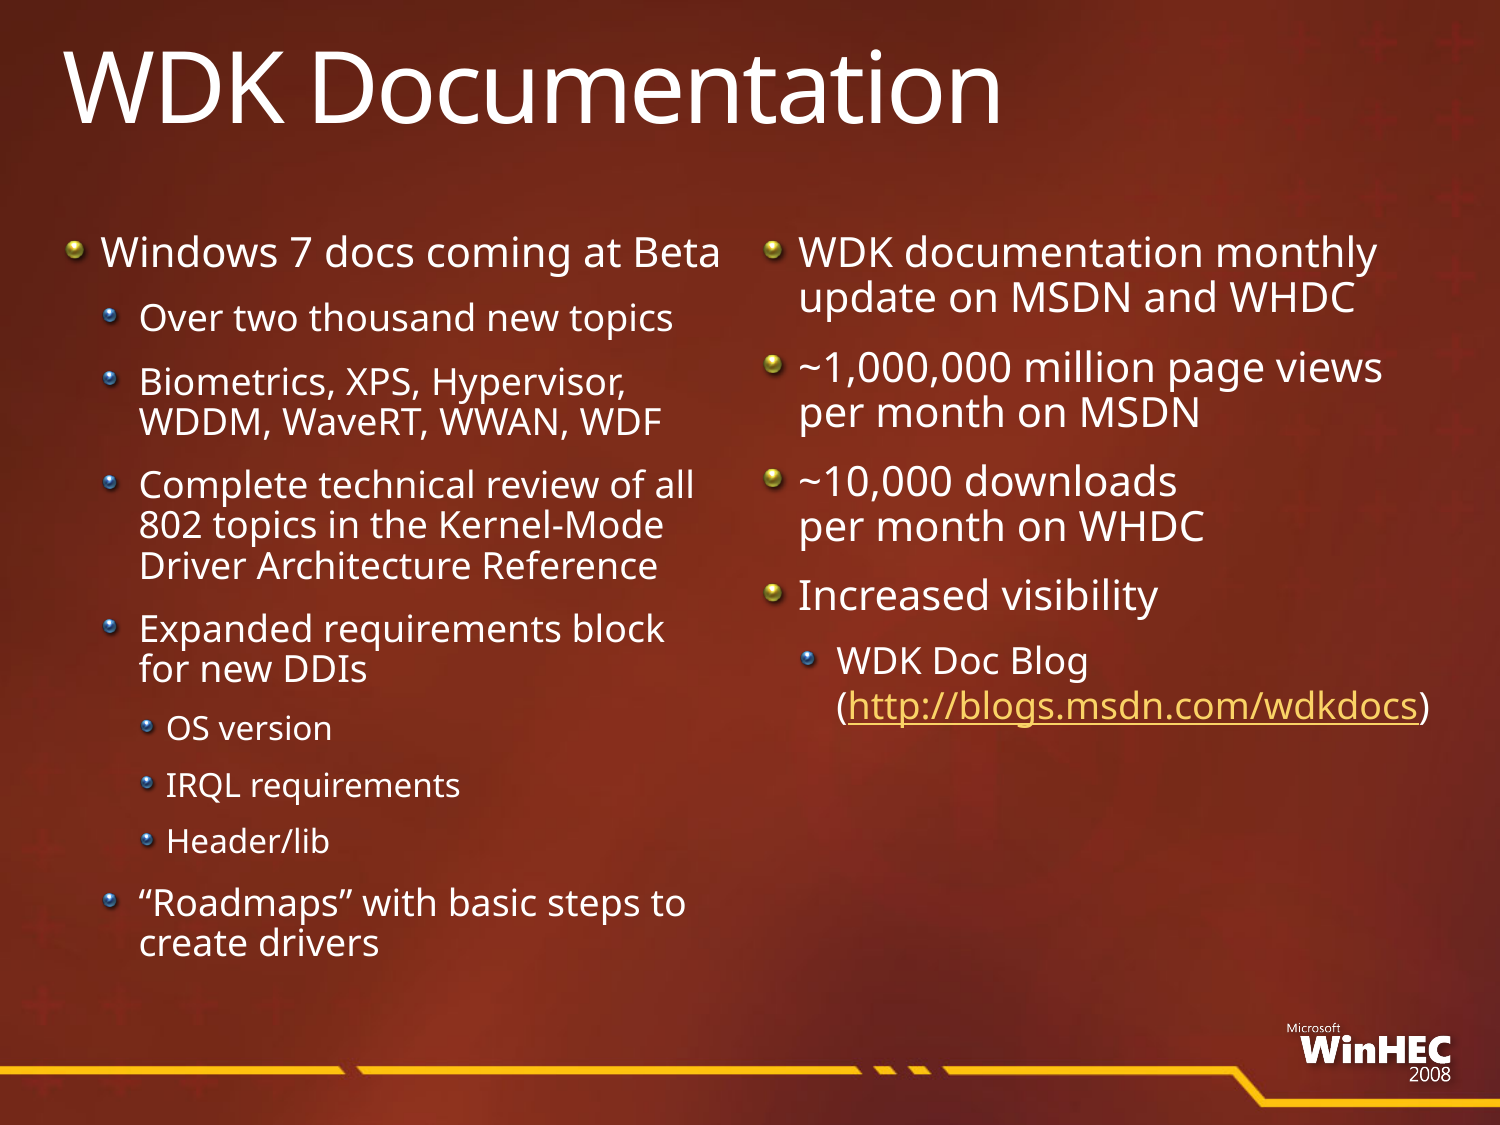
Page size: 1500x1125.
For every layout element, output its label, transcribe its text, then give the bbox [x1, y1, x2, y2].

text_box [1074, 1025, 1425, 1100]
list WDK documentation monthly update on MSDN and WHDC ~1,000,000 million page views per month on MSDN ~10,000 downloads per month on WHDC Increased visibility WDK Doc Blog (http://blogs.msdn.com/wdkdocs) [760, 231, 1438, 731]
title WDK Documentation [62, 37, 1438, 147]
picture [0, 0, 1500, 1125]
list Windows 7 docs coming at Beta Over two thousand new topics Biometrics, XPS, Hypervisor, WDDM, WaveRT, WWAN, WDF Complete technical review of all 802 topics in the Kernel-Mode Driver Architecture Reference Expanded requirements block for new DDIs OS version IRQL requirements Header/lib “Roadmaps” with basic steps to create drivers [62, 231, 740, 975]
